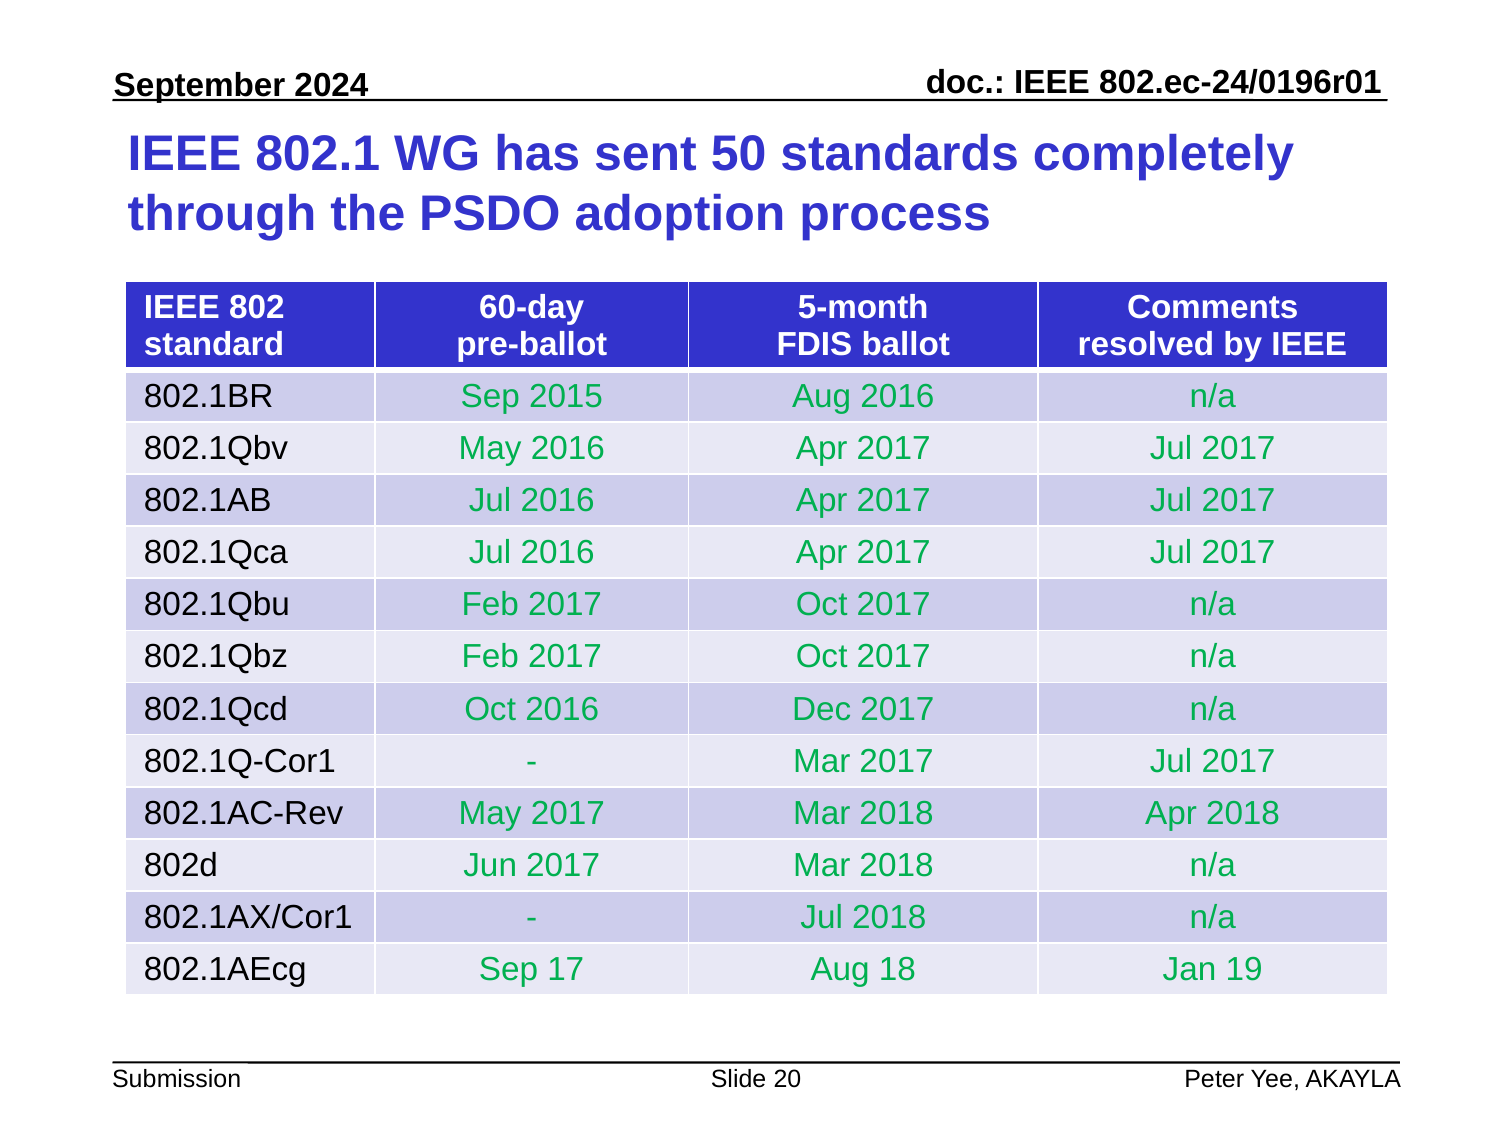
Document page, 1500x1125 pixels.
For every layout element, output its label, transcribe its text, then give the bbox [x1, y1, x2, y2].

table_cell Jul 2018 [689, 892, 1037, 942]
table_cell Oct 2017 [689, 579, 1037, 630]
table_header Comments resolved by IEEE [1039, 282, 1387, 367]
table_cell Jul 2017 [1039, 735, 1387, 786]
table_cell Aug 18 [689, 944, 1037, 994]
table_cell Jul 2017 [1039, 423, 1387, 473]
table_cell n/a [1039, 631, 1387, 682]
table_cell n/a [1039, 683, 1387, 734]
table_cell Mar 2017 [689, 735, 1037, 786]
table_cell May 2017 [376, 788, 688, 838]
table_cell Jun 2017 [376, 840, 688, 890]
table_cell n/a [1039, 892, 1387, 942]
table_cell Mar 2018 [689, 788, 1037, 838]
table_cell Jul 2017 [1039, 527, 1387, 577]
table_cell 802d [126, 840, 374, 890]
table_cell Jul 2016 [376, 527, 688, 577]
table_cell 802.1Qca [126, 527, 374, 577]
table_cell Sep 2015 [376, 373, 688, 421]
table_cell Jul 2017 [1039, 475, 1387, 525]
table_cell Dec 2017 [689, 683, 1037, 734]
table_cell - [376, 892, 688, 942]
table_cell Apr 2017 [689, 527, 1037, 577]
title IEEE 802.1 WG has sent 50 standards completely through the PSDO adoption process [112, 112, 1388, 288]
table_cell 802.1Qbu [126, 579, 374, 630]
table_header 60-day pre-ballot [376, 282, 688, 367]
table_cell Apr 2017 [689, 423, 1037, 473]
footer Peter Yee, AKAYLA [1183, 1061, 1402, 1093]
table_cell Mar 2018 [689, 840, 1037, 890]
table_cell Feb 2017 [376, 579, 688, 630]
table_cell Sep 17 [376, 944, 688, 994]
table_cell Feb 2017 [376, 631, 688, 682]
table_cell Oct 2017 [689, 631, 1037, 682]
table_cell 802.1AB [126, 475, 374, 525]
table_cell May 2016 [376, 423, 688, 473]
table_cell Apr 2018 [1039, 788, 1387, 838]
table_cell 802.1Q-Cor1 [126, 735, 374, 786]
table_cell 802.1AEcg [126, 944, 374, 994]
table_cell Jan 19 [1039, 944, 1387, 994]
table_cell Aug 2016 [689, 373, 1037, 421]
table_cell 802.1BR [126, 373, 374, 421]
table_cell n/a [1039, 840, 1387, 890]
table_cell 802.1Qbz [126, 631, 374, 682]
table_cell 802.1Qbv [126, 423, 374, 473]
table_header IEEE 802 standard [126, 282, 374, 367]
table_cell n/a [1039, 373, 1387, 421]
table_cell 802.1Qcd [126, 683, 374, 734]
table_cell - [376, 735, 688, 786]
table_header 5-month FDIS ballot [689, 282, 1037, 367]
table_cell Apr 2017 [689, 475, 1037, 525]
table_cell n/a [1039, 579, 1387, 630]
table_cell Oct 2016 [376, 683, 688, 734]
table_cell Jul 2016 [376, 475, 688, 525]
slide_number Slide 20 [709, 1061, 803, 1093]
table_cell 802.1AX/Cor1 [126, 892, 374, 942]
table_cell 802.1AC-Rev [126, 788, 374, 838]
